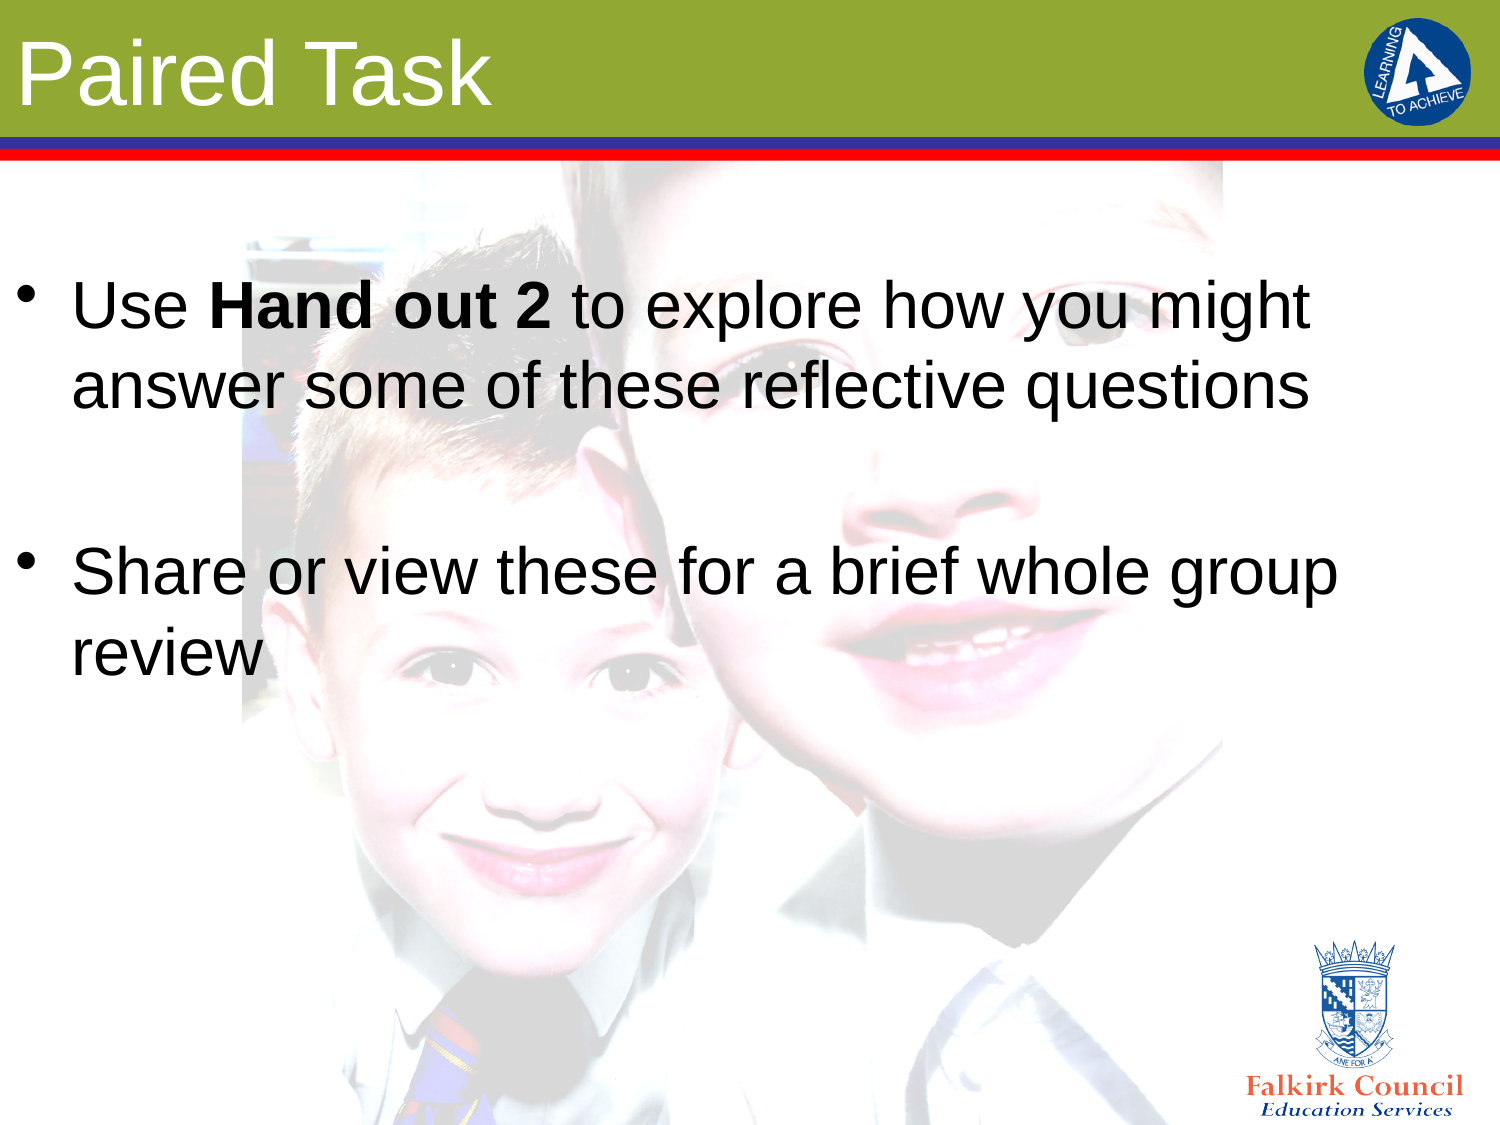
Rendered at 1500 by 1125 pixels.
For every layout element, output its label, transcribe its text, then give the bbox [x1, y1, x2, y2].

picture [1365, 18, 1471, 126]
list Use Hand out 2 to explore how you might answer some of these reflective questions Share or view these for a brief whole group review [0, 160, 1500, 1125]
title Paired Task [0, 0, 1365, 138]
